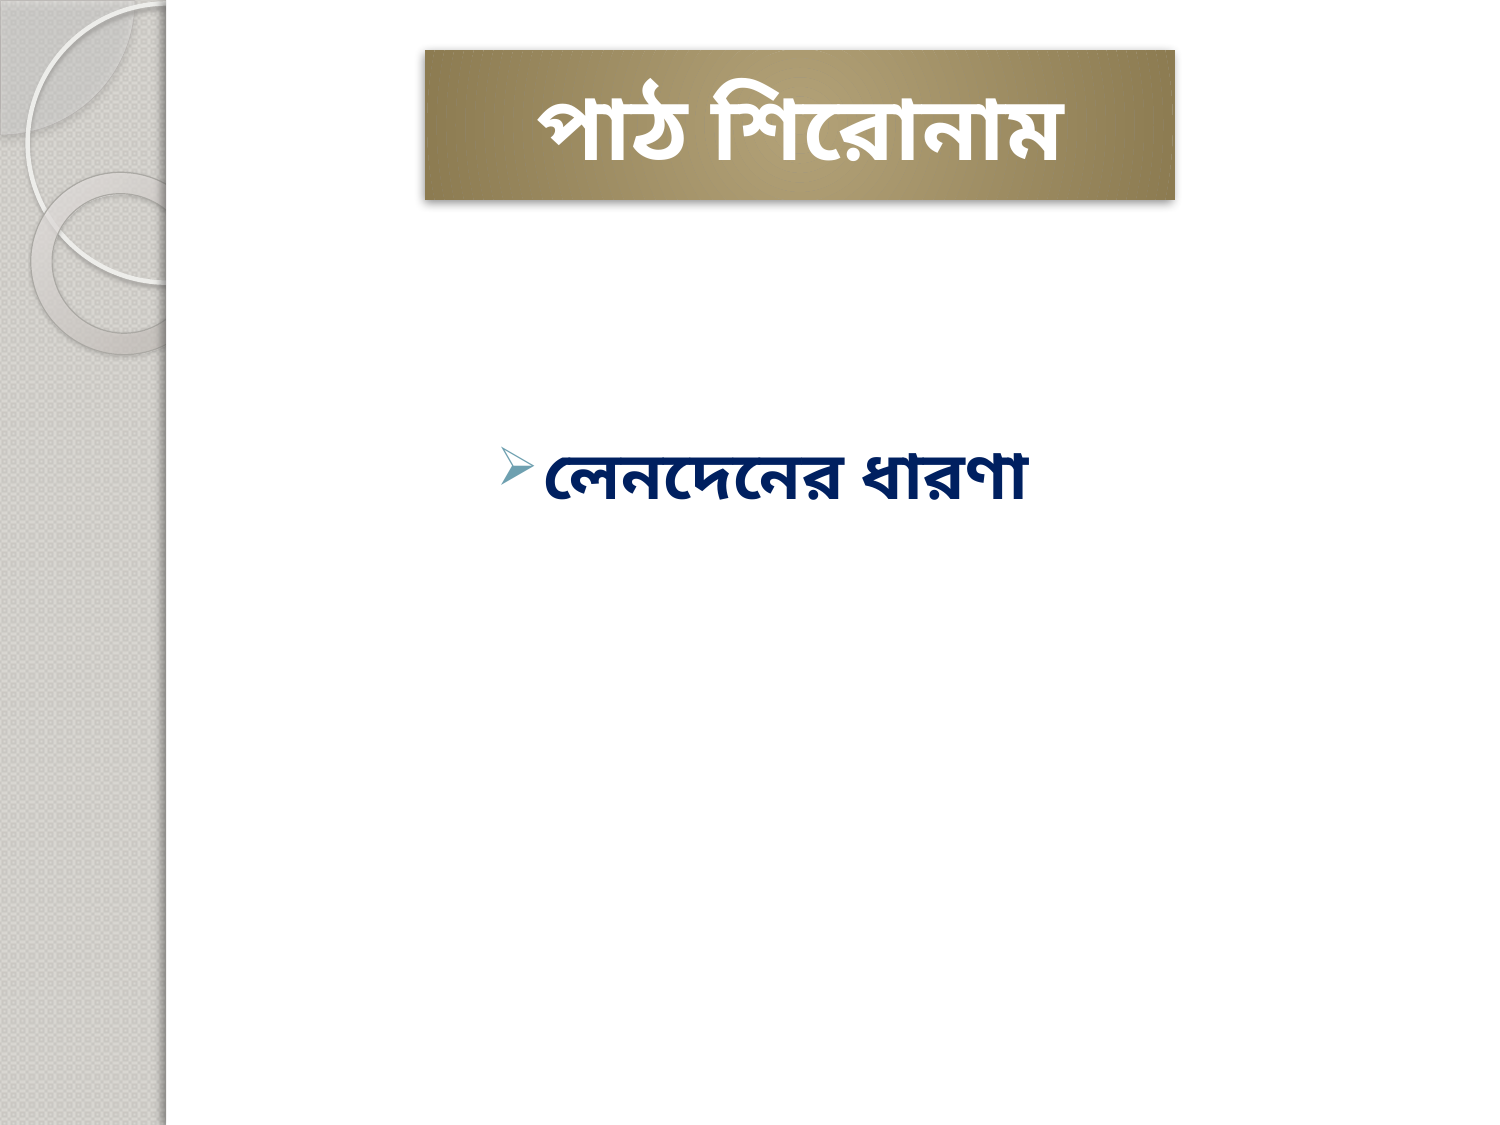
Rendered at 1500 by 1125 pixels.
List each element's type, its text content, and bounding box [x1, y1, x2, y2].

title পাঠ শিরোনাম [425, 50, 1175, 200]
list লেনদেনের ধারণা [249, 425, 1263, 538]
